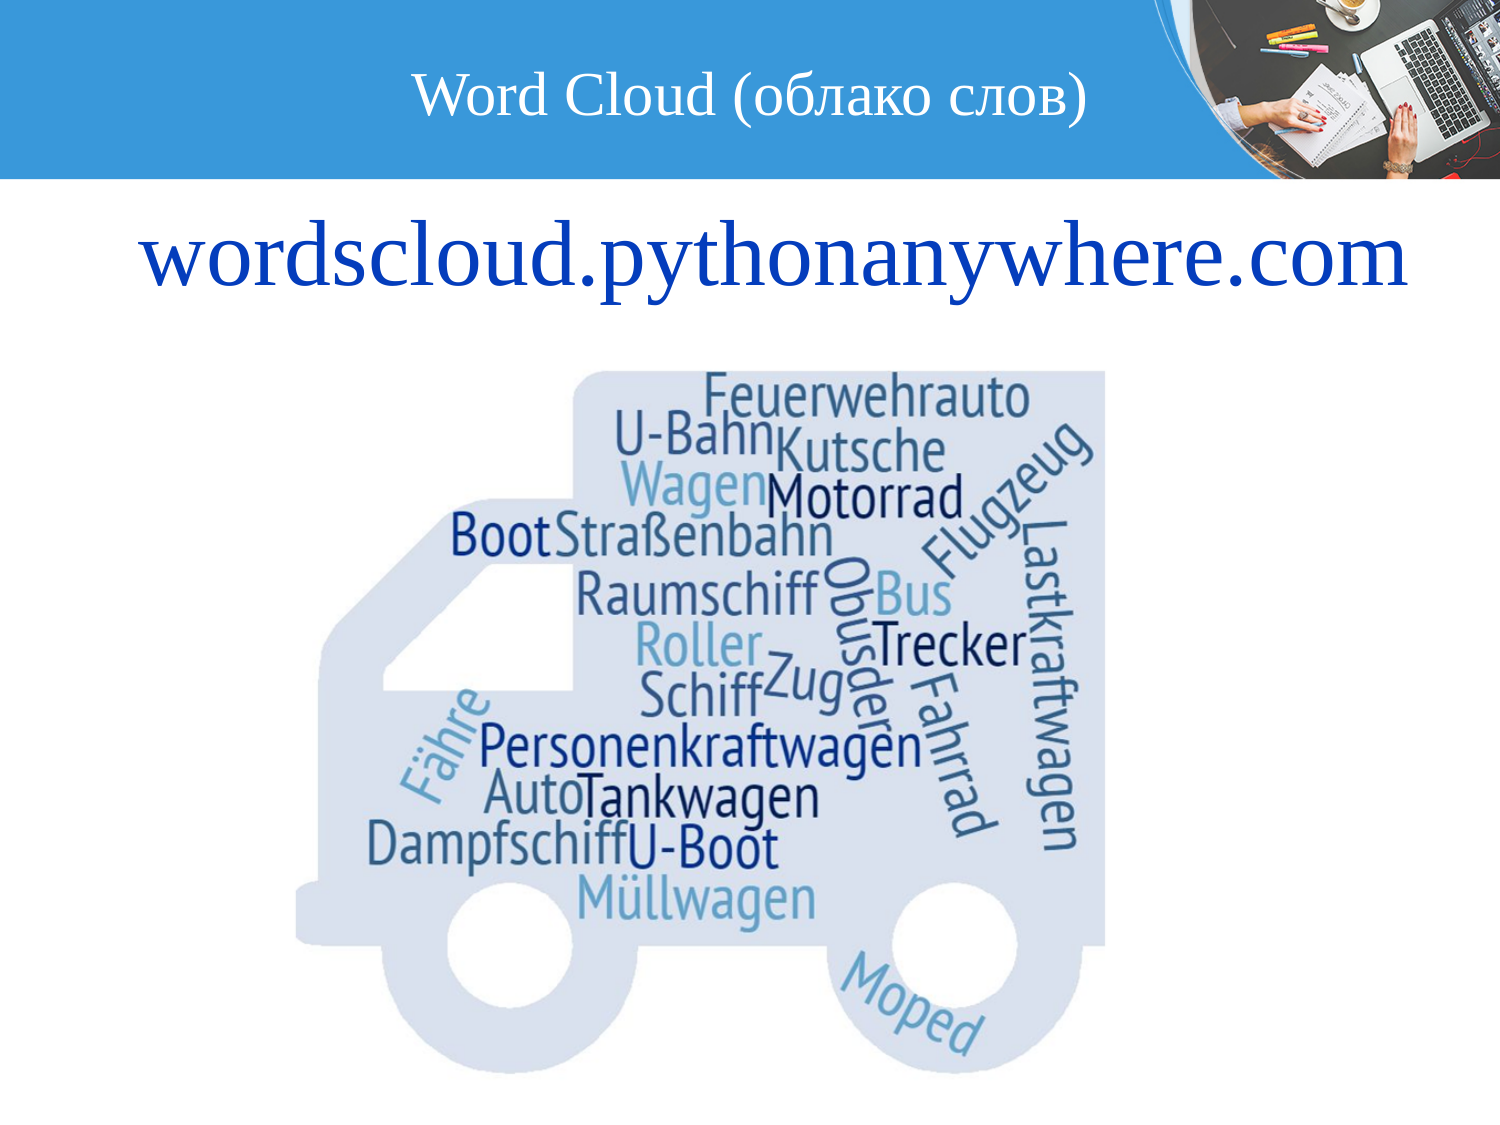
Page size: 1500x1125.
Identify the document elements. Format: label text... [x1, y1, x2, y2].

picture [0, 179, 1500, 1125]
text_box wordscloud.pythonanywhere.com [123, 184, 1435, 312]
title Word Cloud (облако слов) [0, 2, 1500, 179]
